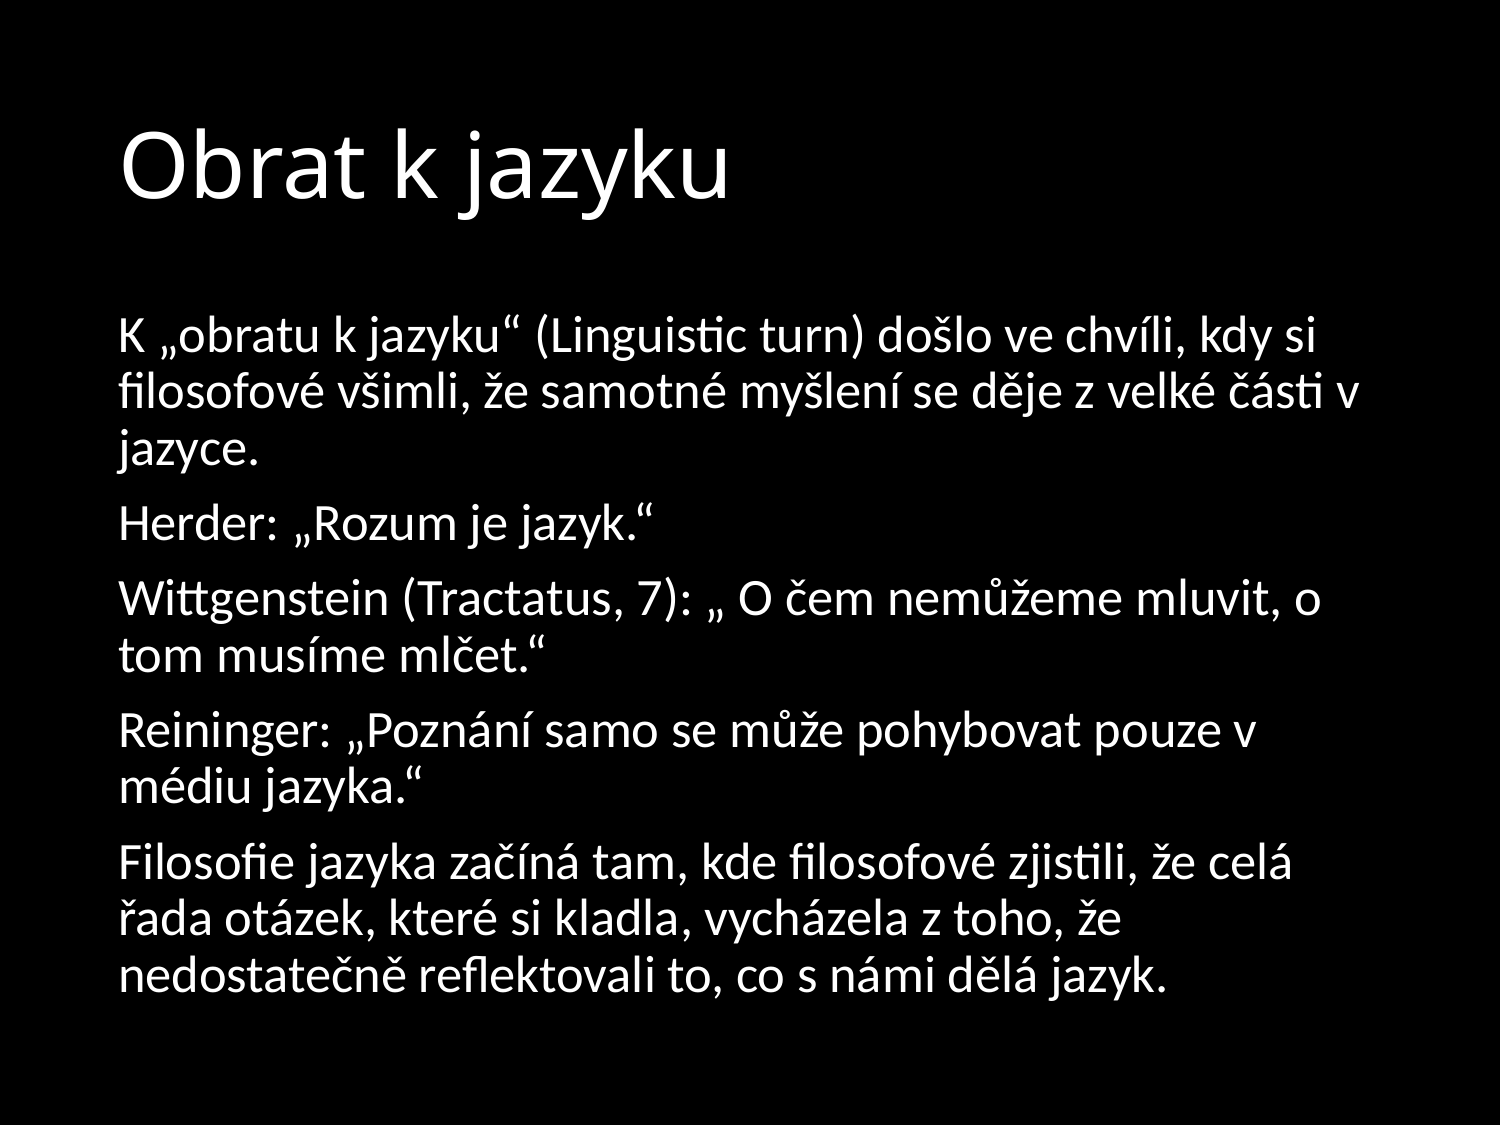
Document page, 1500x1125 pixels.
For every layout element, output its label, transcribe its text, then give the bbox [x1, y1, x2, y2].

title Obrat k jazyku [103, 59, 1397, 278]
list K „obratu k jazyku“ (Linguistic turn) došlo ve chvíli, kdy si filosofové všimli, že samotné myšlení se děje z velké části v jazyce. Herder: „Rozum je jazyk.“ Wittgenstein (Tractatus, 7): „ O čem nemůžeme mluvit, o tom musíme mlčet.“ Reininger: „Poznání samo se může pohybovat pouze v médiu jazyka.“ Filosofie jazyka začíná tam, kde filosofové zjistili, že celá řada otázek, které si kladla, vycházela z toho, že nedostatečně reflektovali to, co s námi dělá jazyk. [103, 299, 1397, 1014]
